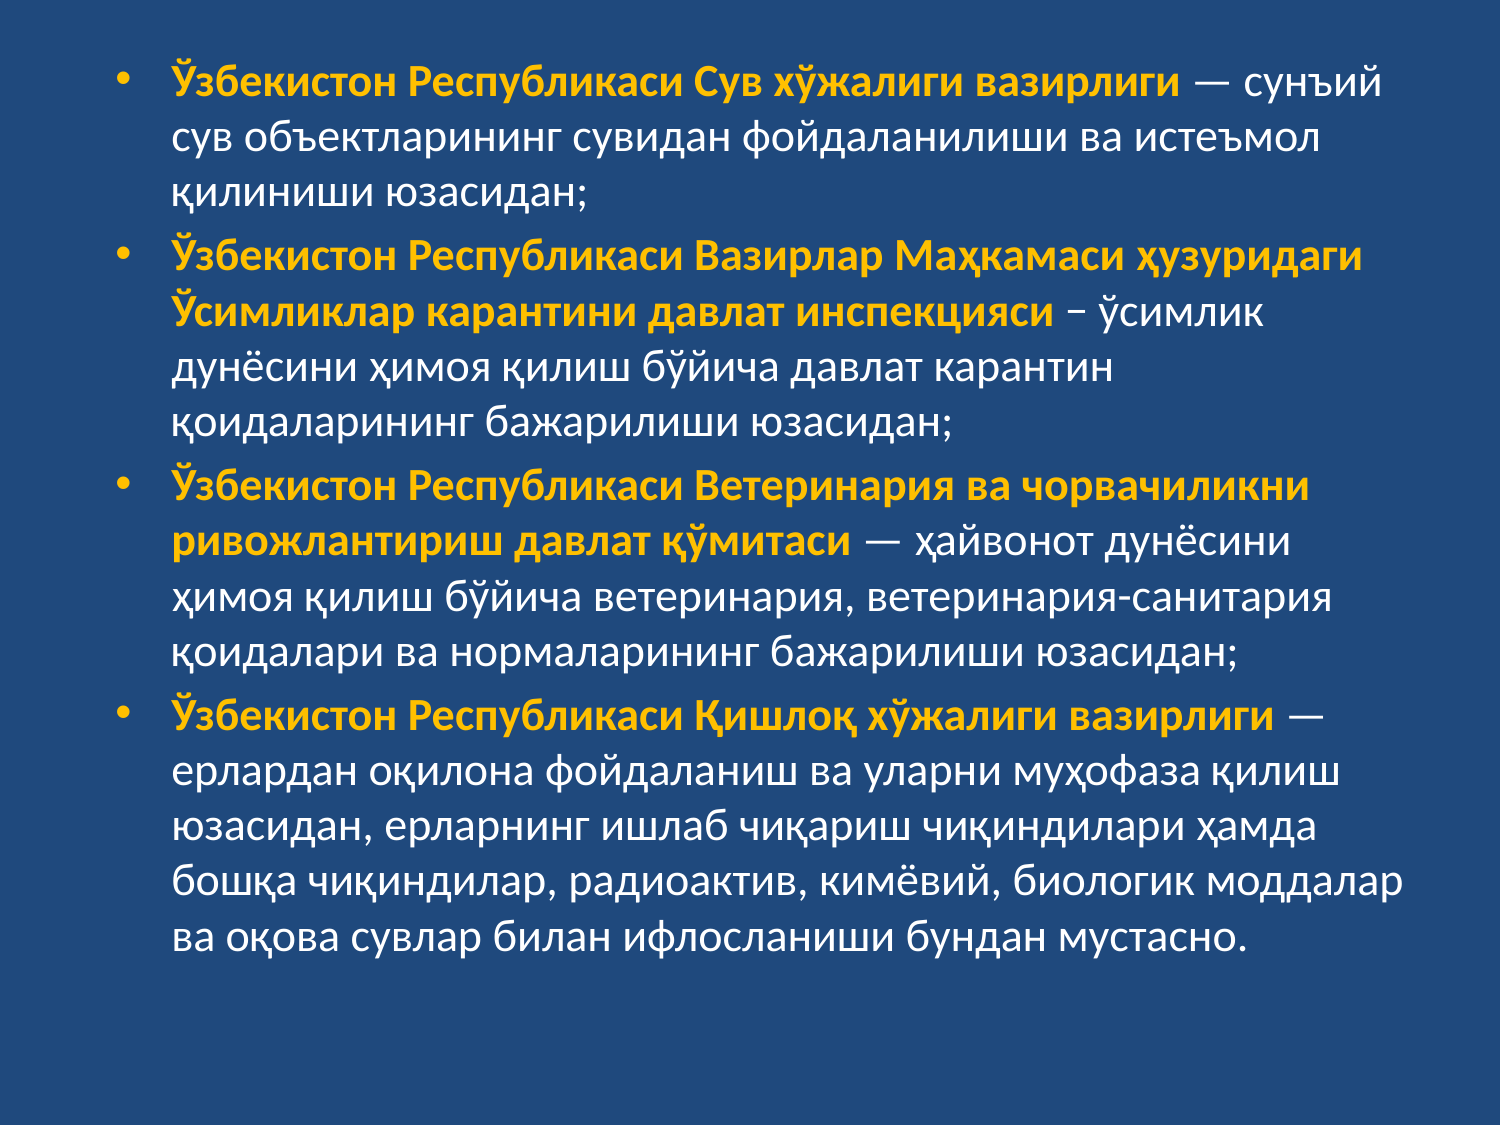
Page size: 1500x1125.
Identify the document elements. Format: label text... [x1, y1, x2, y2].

list Ўзбекистон Республикаси Сув хўжалиги вазирлиги — сунъий сув объектларининг сувидан фойдаланилиши ва истеъмол қилиниши юзасидан; Ўзбекистон Республикаси Вазирлар Маҳкамаси ҳузуридаги Ўсимликлар карантини давлат инспекцияси − ўсимлик дунёсини ҳимоя қилиш бўйича давлат карантин қоидаларининг бажарилиши юзасидан; Ўзбекистон Республикаси Ветеринария ва чорвачиликни ривожлантириш давлат қўмитаси — ҳайвонот дунёсини ҳимоя қилиш бўйича ветеринария, ветеринария-санитария қоидалари ва нормаларининг бажарилиши юзасидан; Ўзбекистон Республикаси Қишлоқ хўжалиги вазирлиги — ерлардан оқилона фойдаланиш ва уларни муҳофаза қилиш юзасидан, ерларнинг ишлаб чиқариш чиқиндилари ҳамда бошқа чиқиндилар, радиоактив, кимёвий, биологик моддалар ва оқова сувлар билан ифлосланиши бундан мустасно. [100, 42, 1425, 1005]
